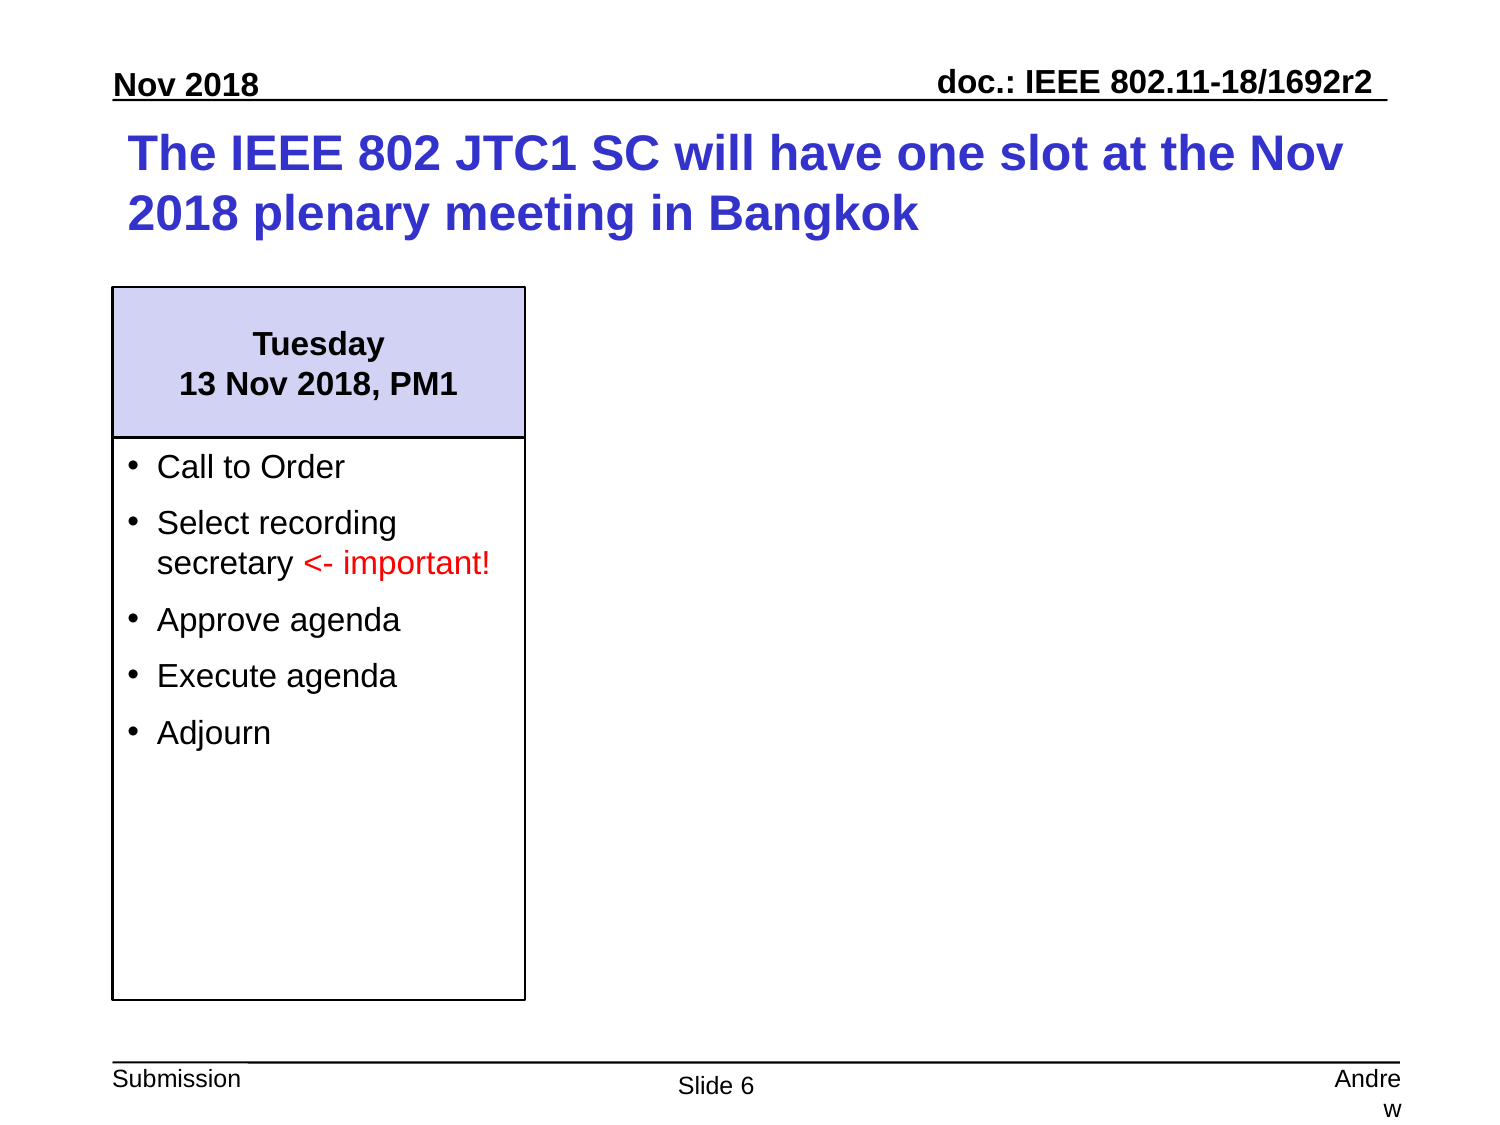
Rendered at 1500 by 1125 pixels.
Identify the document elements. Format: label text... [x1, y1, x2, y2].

text_box Tuesday 13 Nov 2018, PM1 [112, 287, 525, 438]
text_box Slide 6 [663, 1062, 870, 1108]
text_box Call to Order Select recording secretary <- important! Approve agenda Execute agenda Adjourn [112, 438, 525, 1000]
footer Andrew Myles, Cisco [1320, 1061, 1402, 1093]
title The IEEE 802 JTC1 SC will have one slot at the Nov 2018 plenary meeting in Bangkok [112, 112, 1438, 288]
